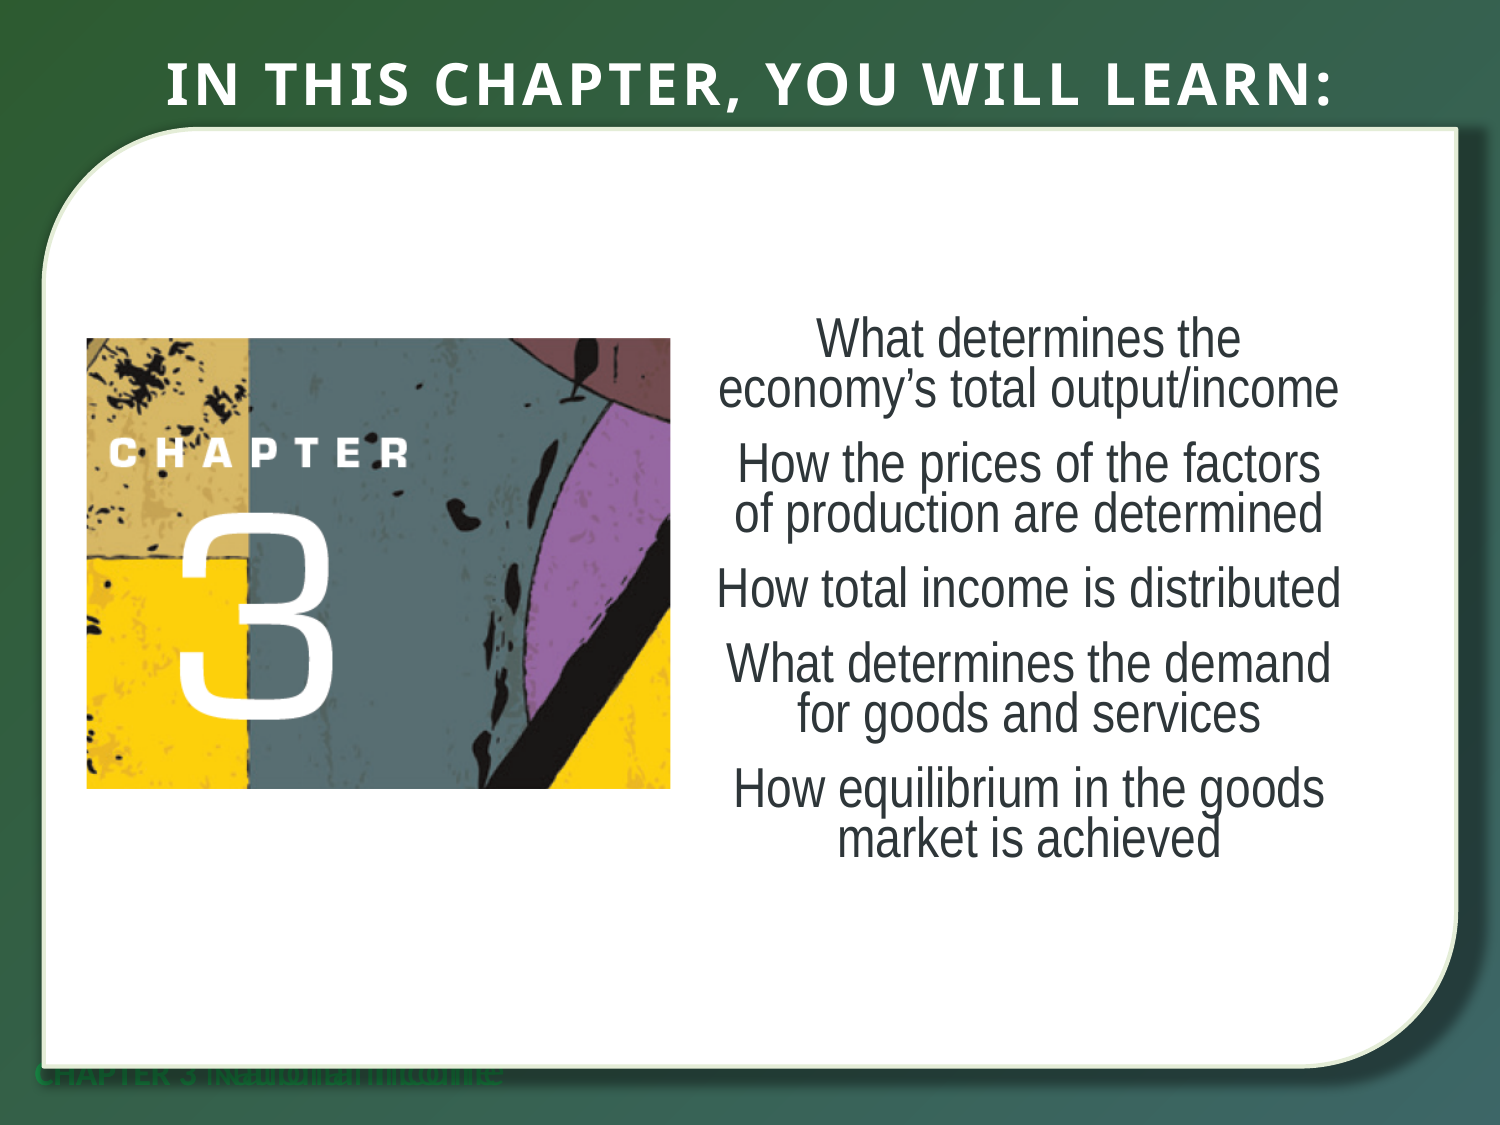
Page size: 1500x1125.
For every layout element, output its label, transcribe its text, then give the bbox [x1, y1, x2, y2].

list What determines the economy’s total output/income How the prices of the factors of production are determined How total income is distributed What determines the demand for goods and services How equilibrium in the goods market is achieved [700, 294, 1359, 893]
title IN THIS CHAPTER, YOU WILL LEARN: [0, 0, 1500, 125]
picture [86, 338, 671, 789]
